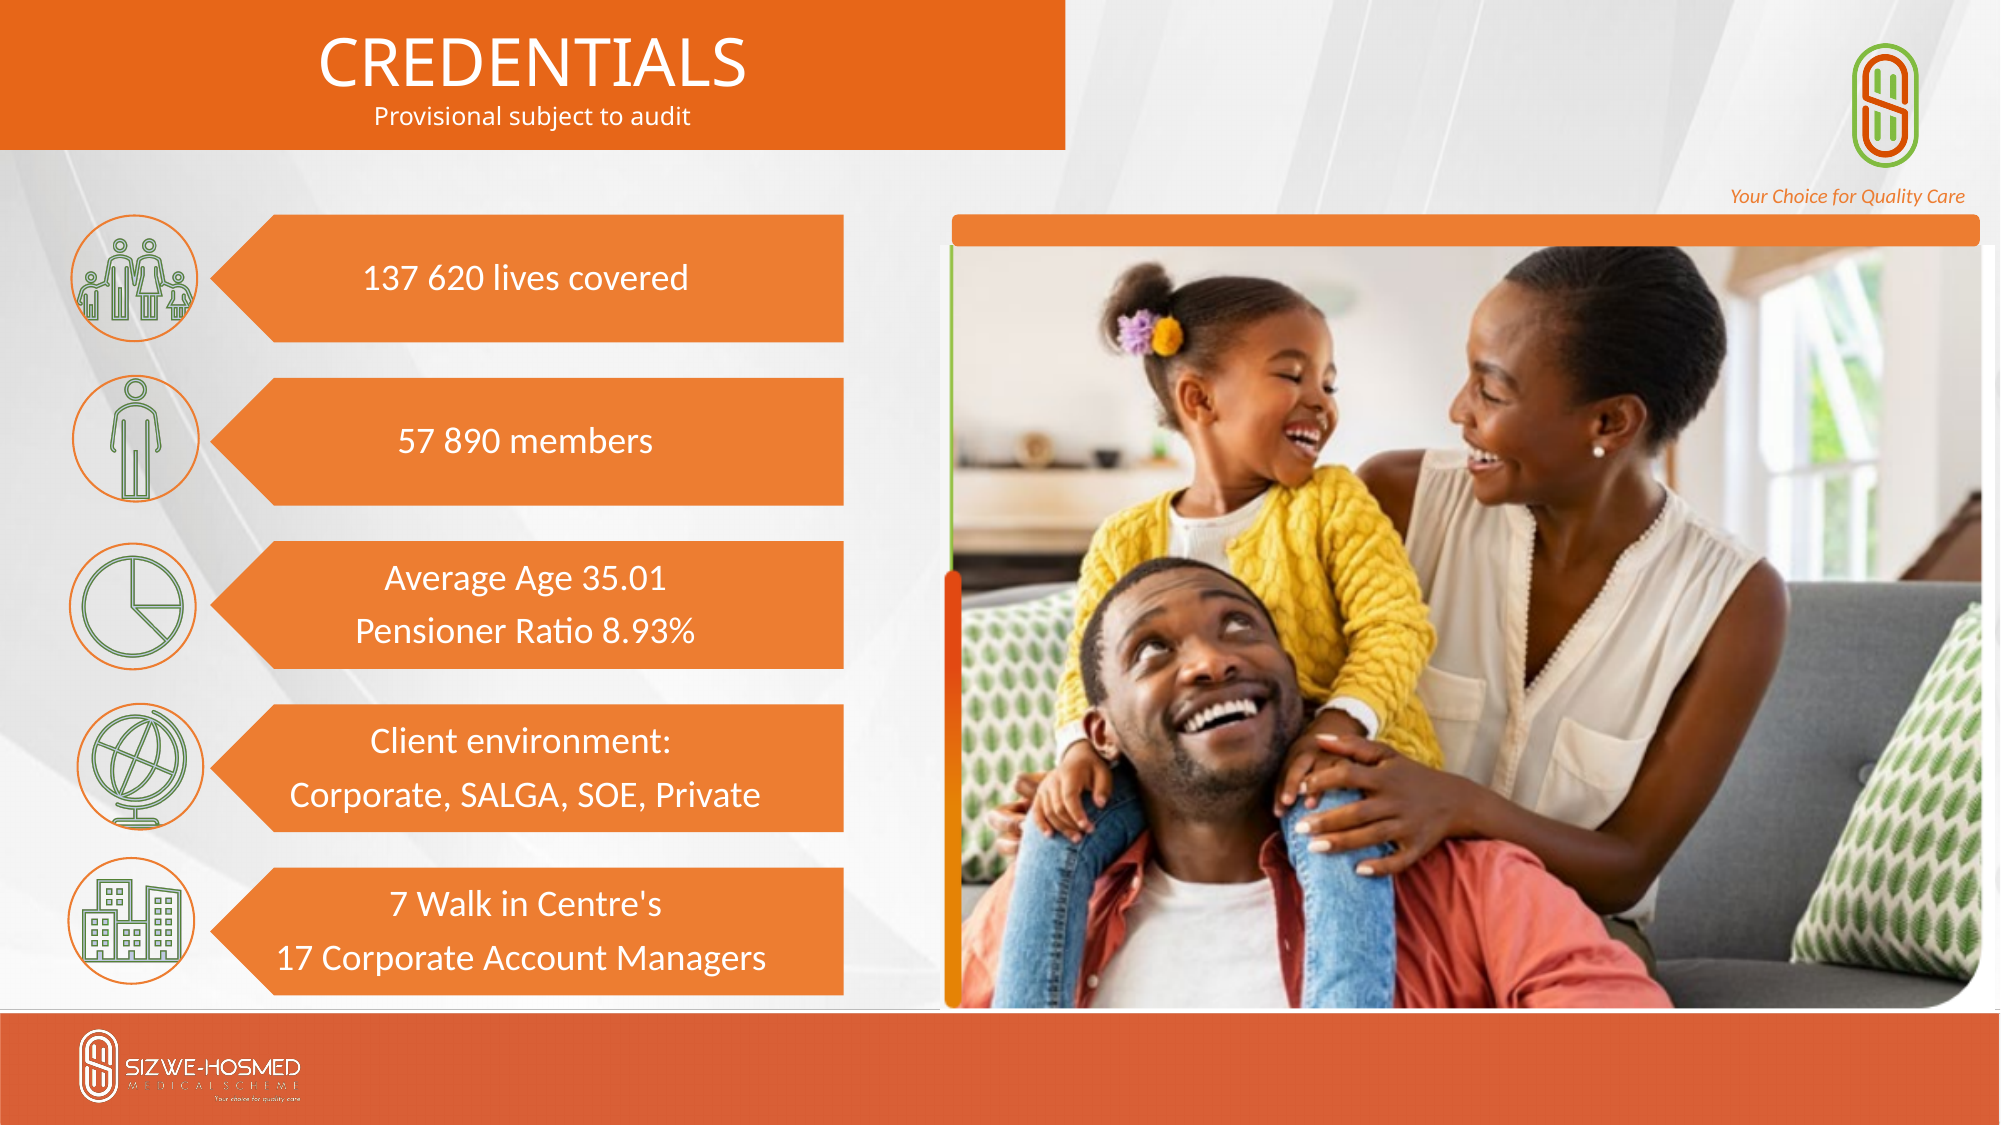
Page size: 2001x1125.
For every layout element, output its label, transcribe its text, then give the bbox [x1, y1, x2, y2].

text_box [21, 215, 971, 995]
text_box CREDENTIALS Provisional subject to audit [0, 0, 1066, 150]
picture [0, 0, 2001, 1125]
picture [2, 1014, 1998, 1125]
text_box Your Choice for Quality Care [1715, 175, 1995, 215]
text_box [955, 214, 1980, 245]
